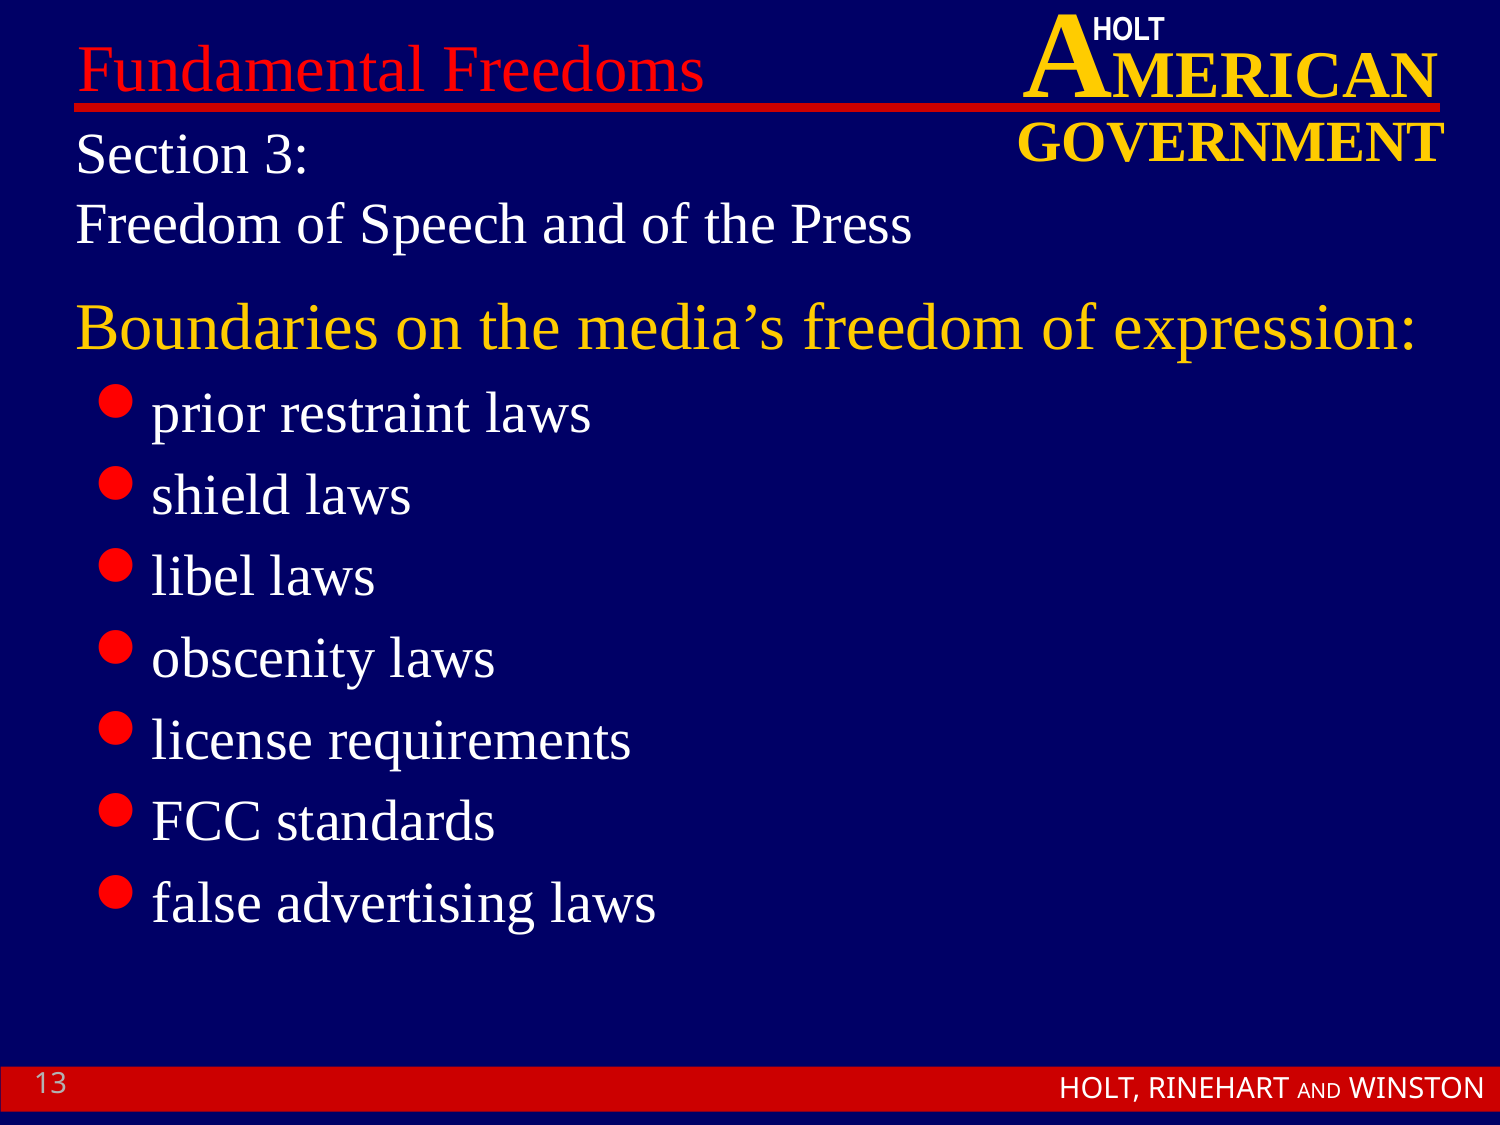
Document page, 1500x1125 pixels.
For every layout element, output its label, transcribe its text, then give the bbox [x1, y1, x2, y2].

list Boundaries on the media’s freedom of expression: prior restraint laws shield laws libel laws obscenity laws license requirements FCC standards false advertising laws [74, 274, 1426, 1038]
title Section 3: Freedom of Speech and of the Press [74, 112, 1426, 263]
slide_number 13 [18, 1066, 332, 1112]
